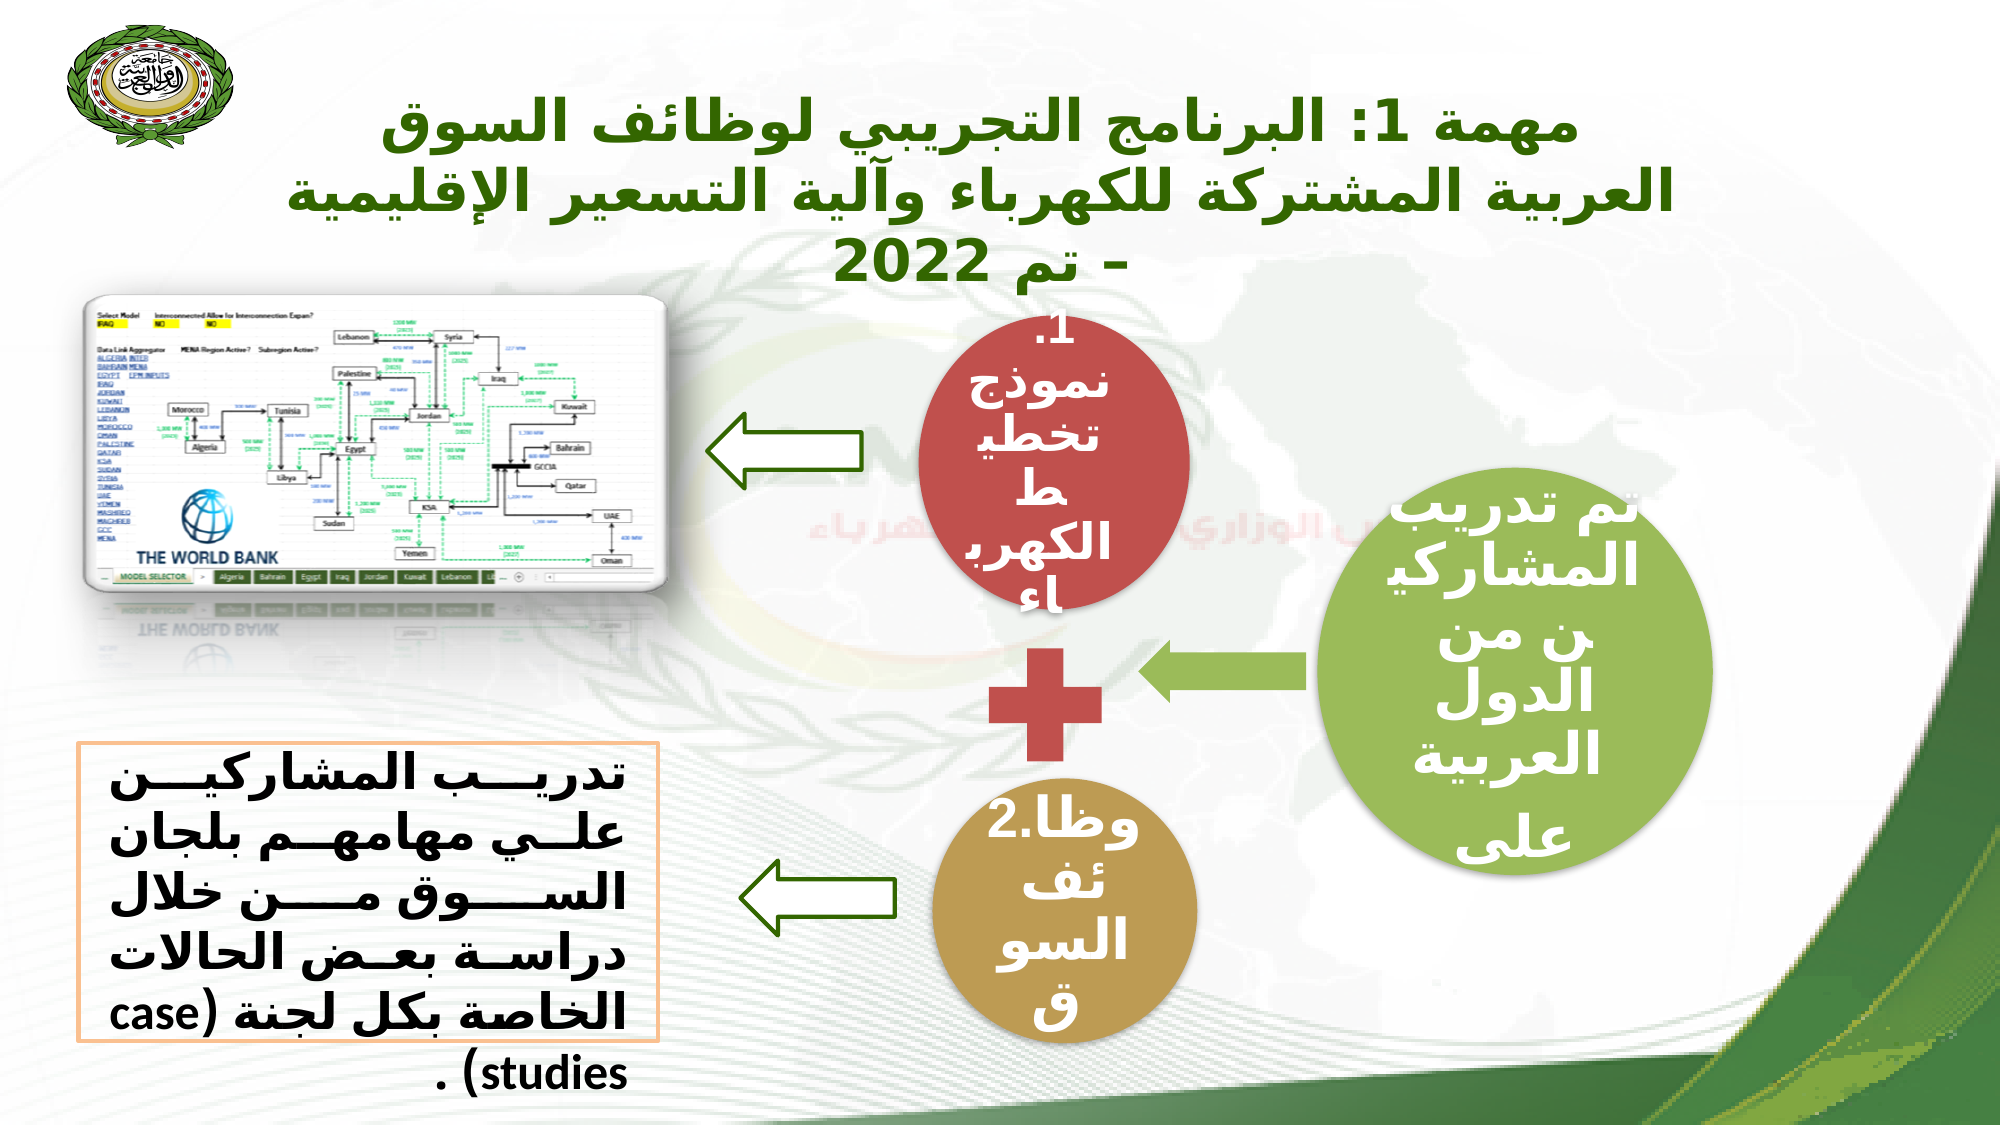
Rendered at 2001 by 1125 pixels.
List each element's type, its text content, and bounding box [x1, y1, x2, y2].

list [267, 286, 1812, 1044]
text_box تدريب المشاركين علي مهامهم بلجان السوق من خلال دراسة بعض الحالات الخاصة بكل لجنة (case studies) . [93, 903, 643, 1107]
picture [0, 0, 2000, 1125]
text_box مهمة 1: البرنامج التجريبي لوظائف السوق العربية المشتركة للكهرباء وآلية التسعير الإقليمية – تم 2022 [268, 75, 1695, 241]
text_box [76, 901, 93, 1043]
